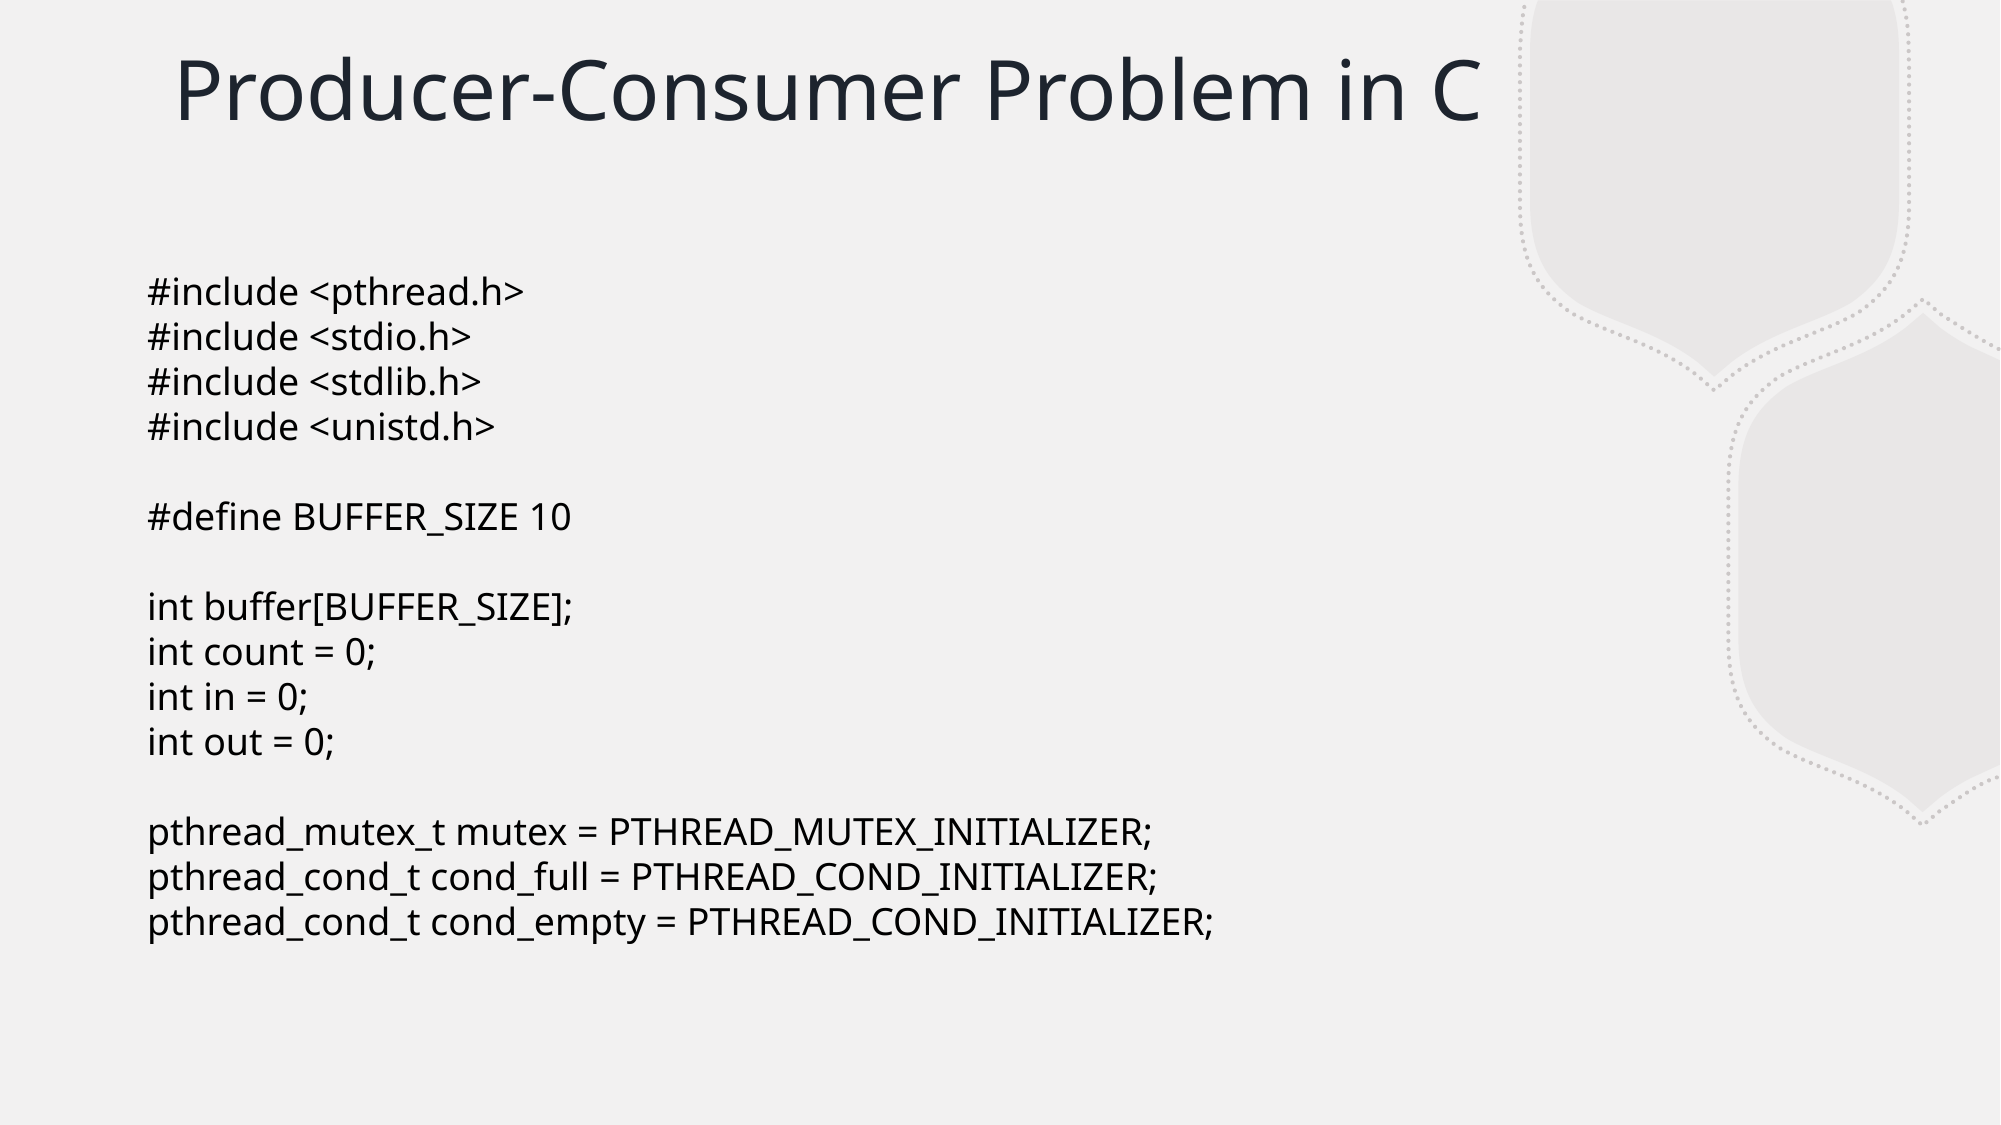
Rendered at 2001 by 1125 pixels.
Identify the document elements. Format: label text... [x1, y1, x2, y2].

text_box #include <pthread.h> #include <stdio.h> #include <stdlib.h> #include <unistd.h> #define BUFFER_SIZE 10 int buffer[BUFFER_SIZE]; int count = 0; int in = 0; int out = 0; pthread_mutex_t mutex = PTHREAD_MUTEX_INITIALIZER; pthread_cond_t cond_full = PTHREAD_COND_INITIALIZER; pthread_cond_t cond_empty = PTHREAD_COND_INITIALIZER; [132, 260, 1231, 995]
title Producer-Consumer Problem in C [158, 0, 1648, 175]
